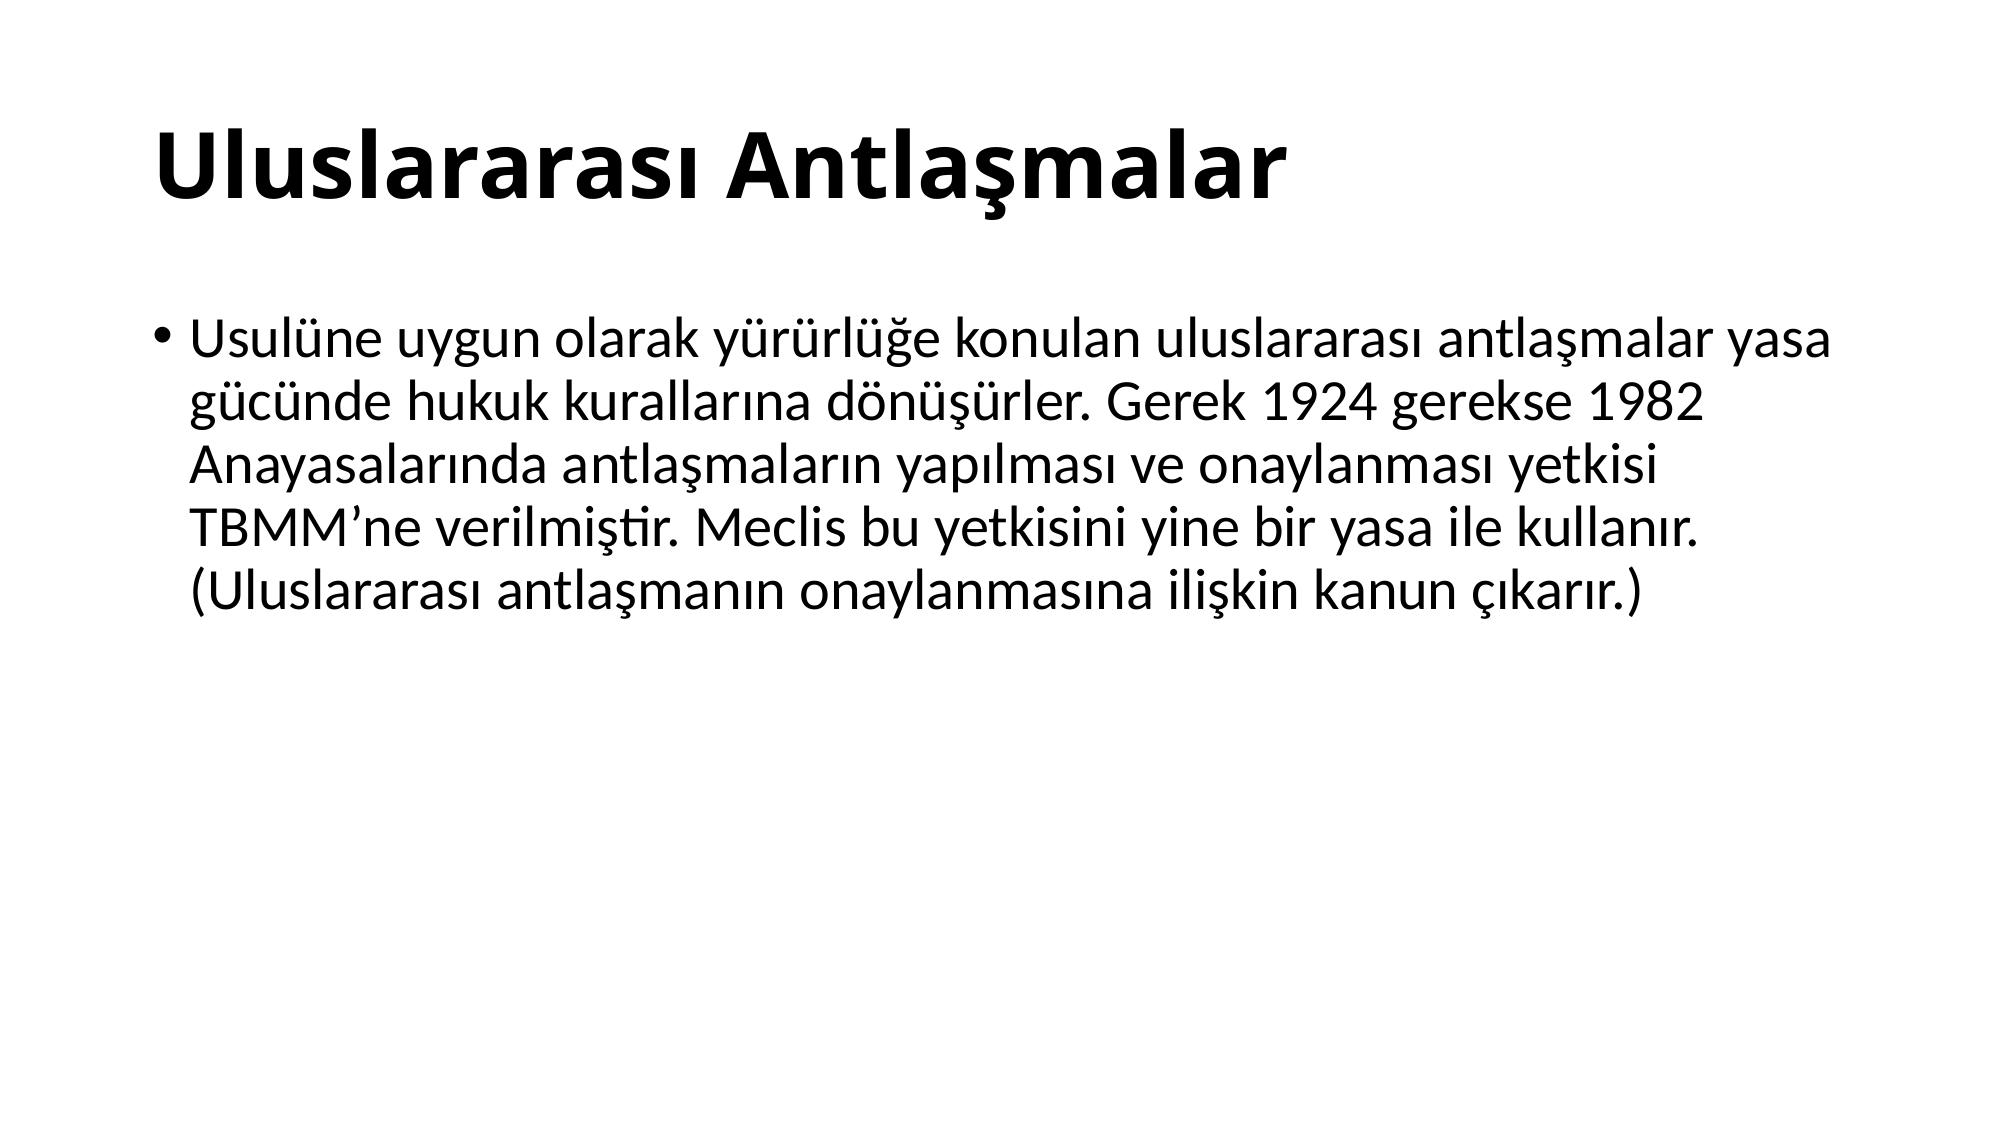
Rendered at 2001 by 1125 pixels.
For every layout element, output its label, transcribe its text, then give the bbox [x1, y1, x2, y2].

list Usulüne uygun olarak yürürlüğe konulan uluslararası antlaşmalar yasa gücünde hukuk kurallarına dönüşürler. Gerek 1924 gerekse 1982 Anayasalarında antlaşmaların yapılması ve onaylanması yetkisi TBMM’ne verilmiştir. Meclis bu yetkisini yine bir yasa ile kullanır. (Uluslararası antlaşmanın onaylanmasına ilişkin kanun çıkarır.) [137, 299, 1863, 1014]
title Uluslararası Antlaşmalar [137, 59, 1863, 278]
